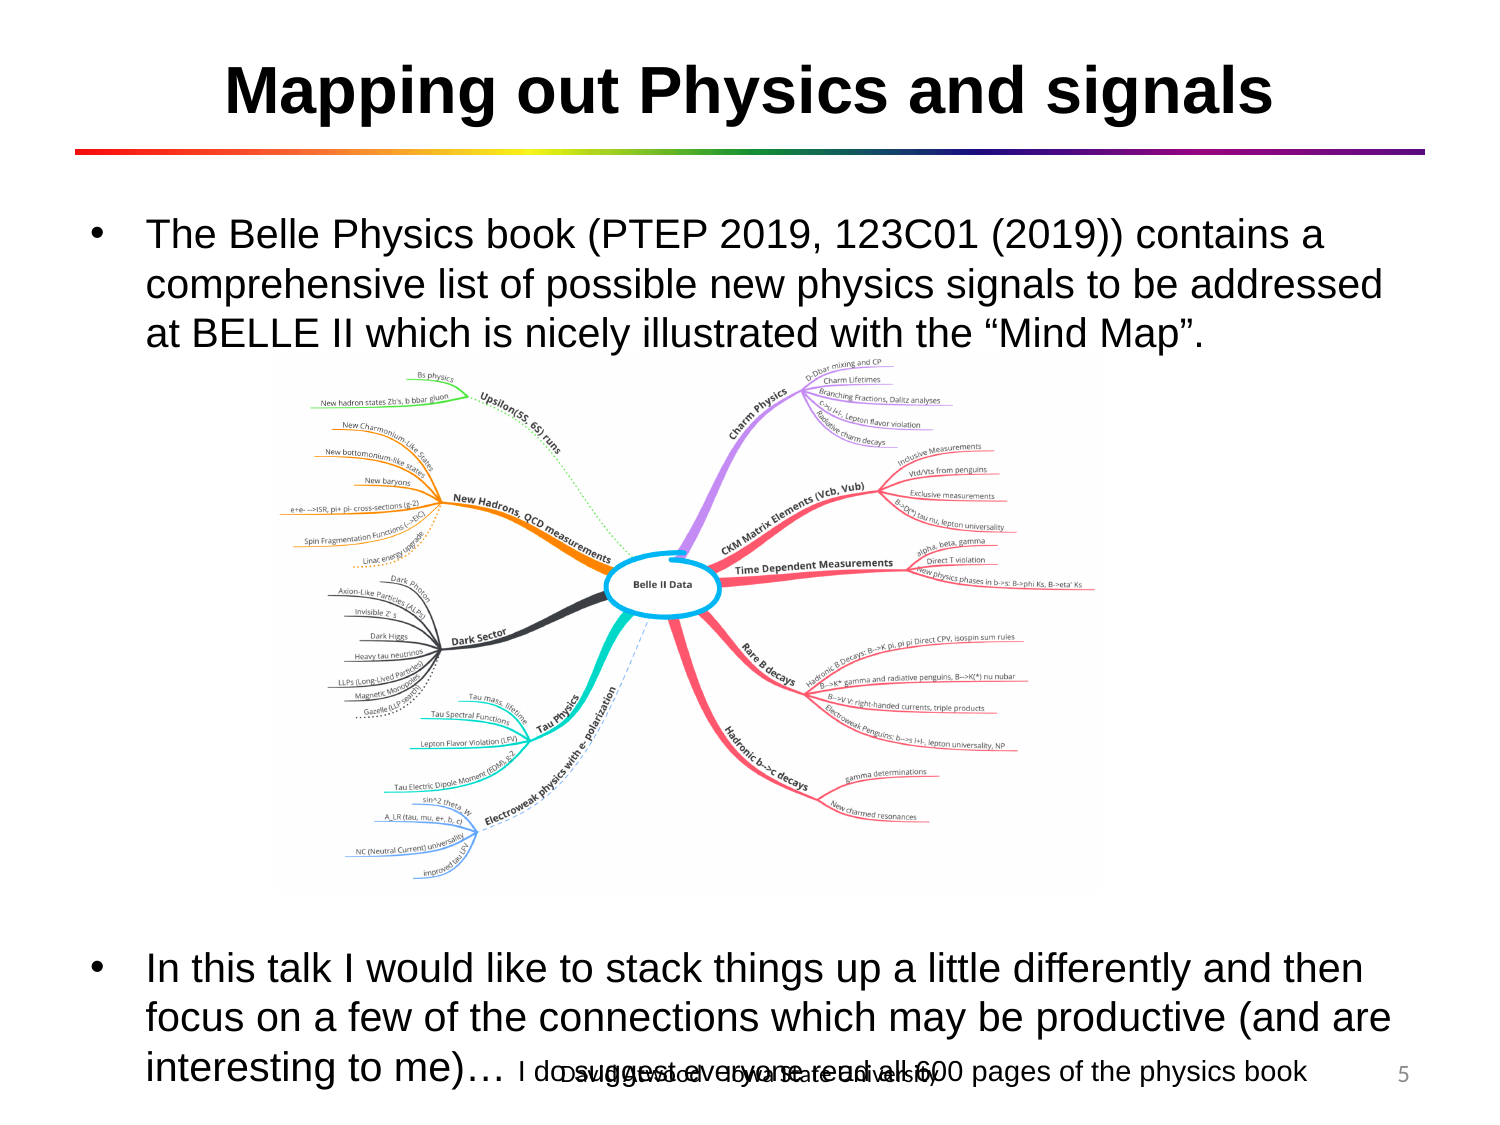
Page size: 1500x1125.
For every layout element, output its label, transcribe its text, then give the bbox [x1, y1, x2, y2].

list The Belle Physics book (PTEP 2019, 123C01 (2019)) contains a comprehensive list of possible new physics signals to be addressed at BELLE II which is nicely illustrated with the “Mind Map”. In this talk I would like to stack things up a little differently and then focus on a few of the connections which may be productive (and are interesting to me)… I do suggest everyone read all 600 pages of the physics book [75, 199, 1425, 1103]
slide_number 5 [1074, 1042, 1425, 1103]
picture [75, 150, 1425, 155]
picture [272, 349, 1101, 893]
footer David Atwood Iowa State University [512, 1042, 988, 1103]
title Mapping out Physics and signals [75, 24, 1425, 150]
